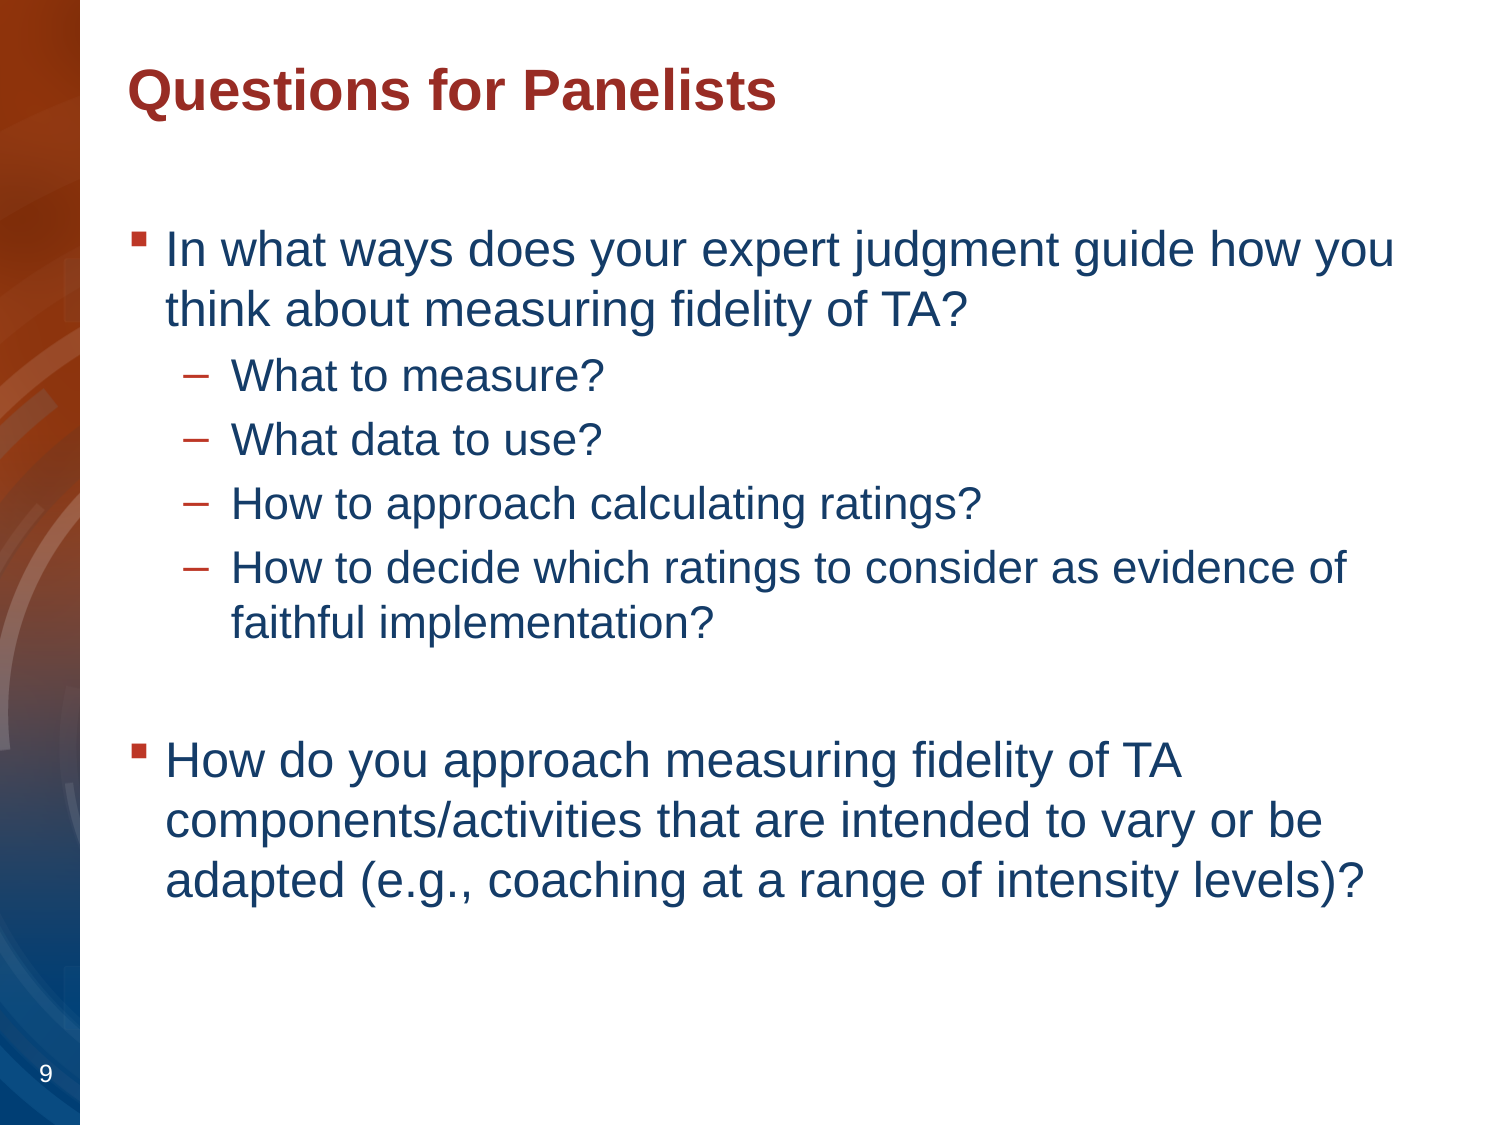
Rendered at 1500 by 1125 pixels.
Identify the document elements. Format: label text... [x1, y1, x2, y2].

title Questions for Panelists [112, 45, 1444, 204]
slide_number 9 [1, 1042, 54, 1103]
list In what ways does your expert judgment guide how you think about measuring fidelity of TA? What to measure? What data to use? How to approach calculating ratings? How to decide which ratings to consider as evidence of faithful implementation? How do you approach measuring fidelity of TA components/activities that are intended to vary or be adapted (e.g., coaching at a range of intensity levels)? [112, 208, 1444, 951]
picture [0, 0, 80, 1125]
